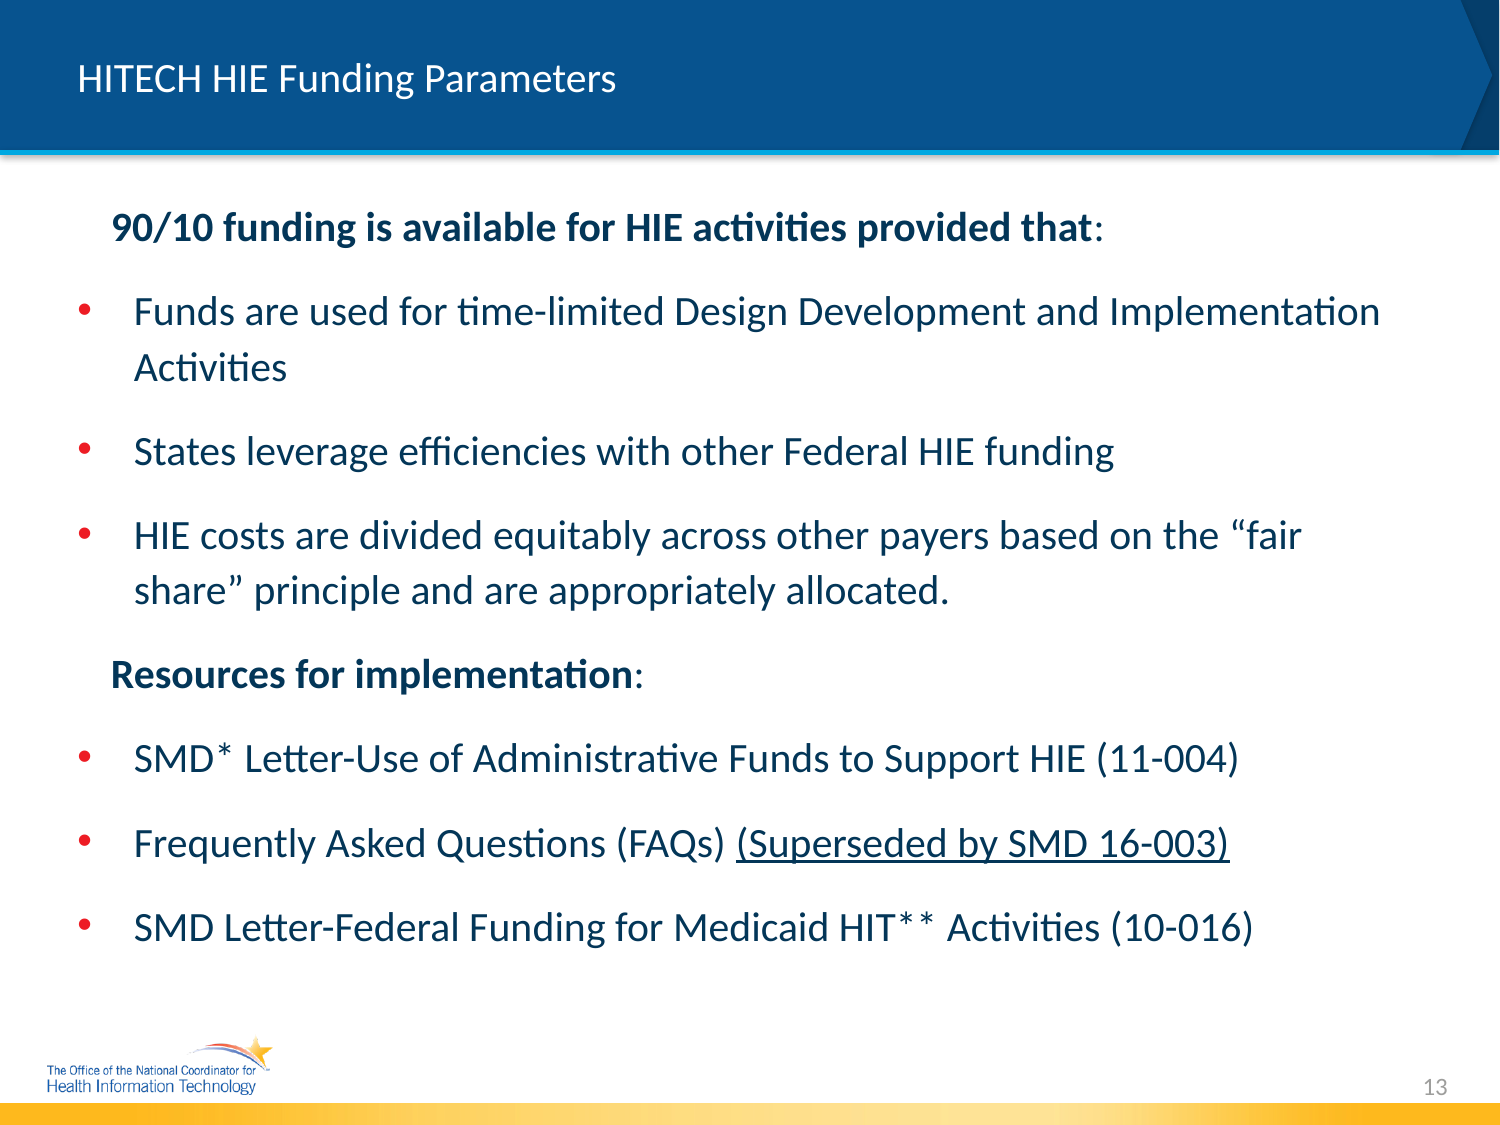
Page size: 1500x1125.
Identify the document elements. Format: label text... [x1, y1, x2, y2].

list 90/10 funding is available for HIE activities provided that: Funds are used for time-limited Design Development and Implementation Activities States leverage efficiencies with other Federal HIE funding HIE costs are divided equitably across other payers based on the “fair share” principle and are appropriately allocated. Resources for implementation: SMD* Letter-Use of Administrative Funds to Support HIE (11-004) Frequently Asked Questions (FAQs) (Superseded by SMD 16-003) SMD Letter-Federal Funding for Medicaid HIT** Activities (10-016) [62, 187, 1438, 1015]
picture [0, 1103, 1500, 1125]
picture [47, 1034, 273, 1095]
title HITECH HIE Funding Parameters [62, 12, 1438, 141]
slide_number 13 [1112, 1066, 1463, 1105]
